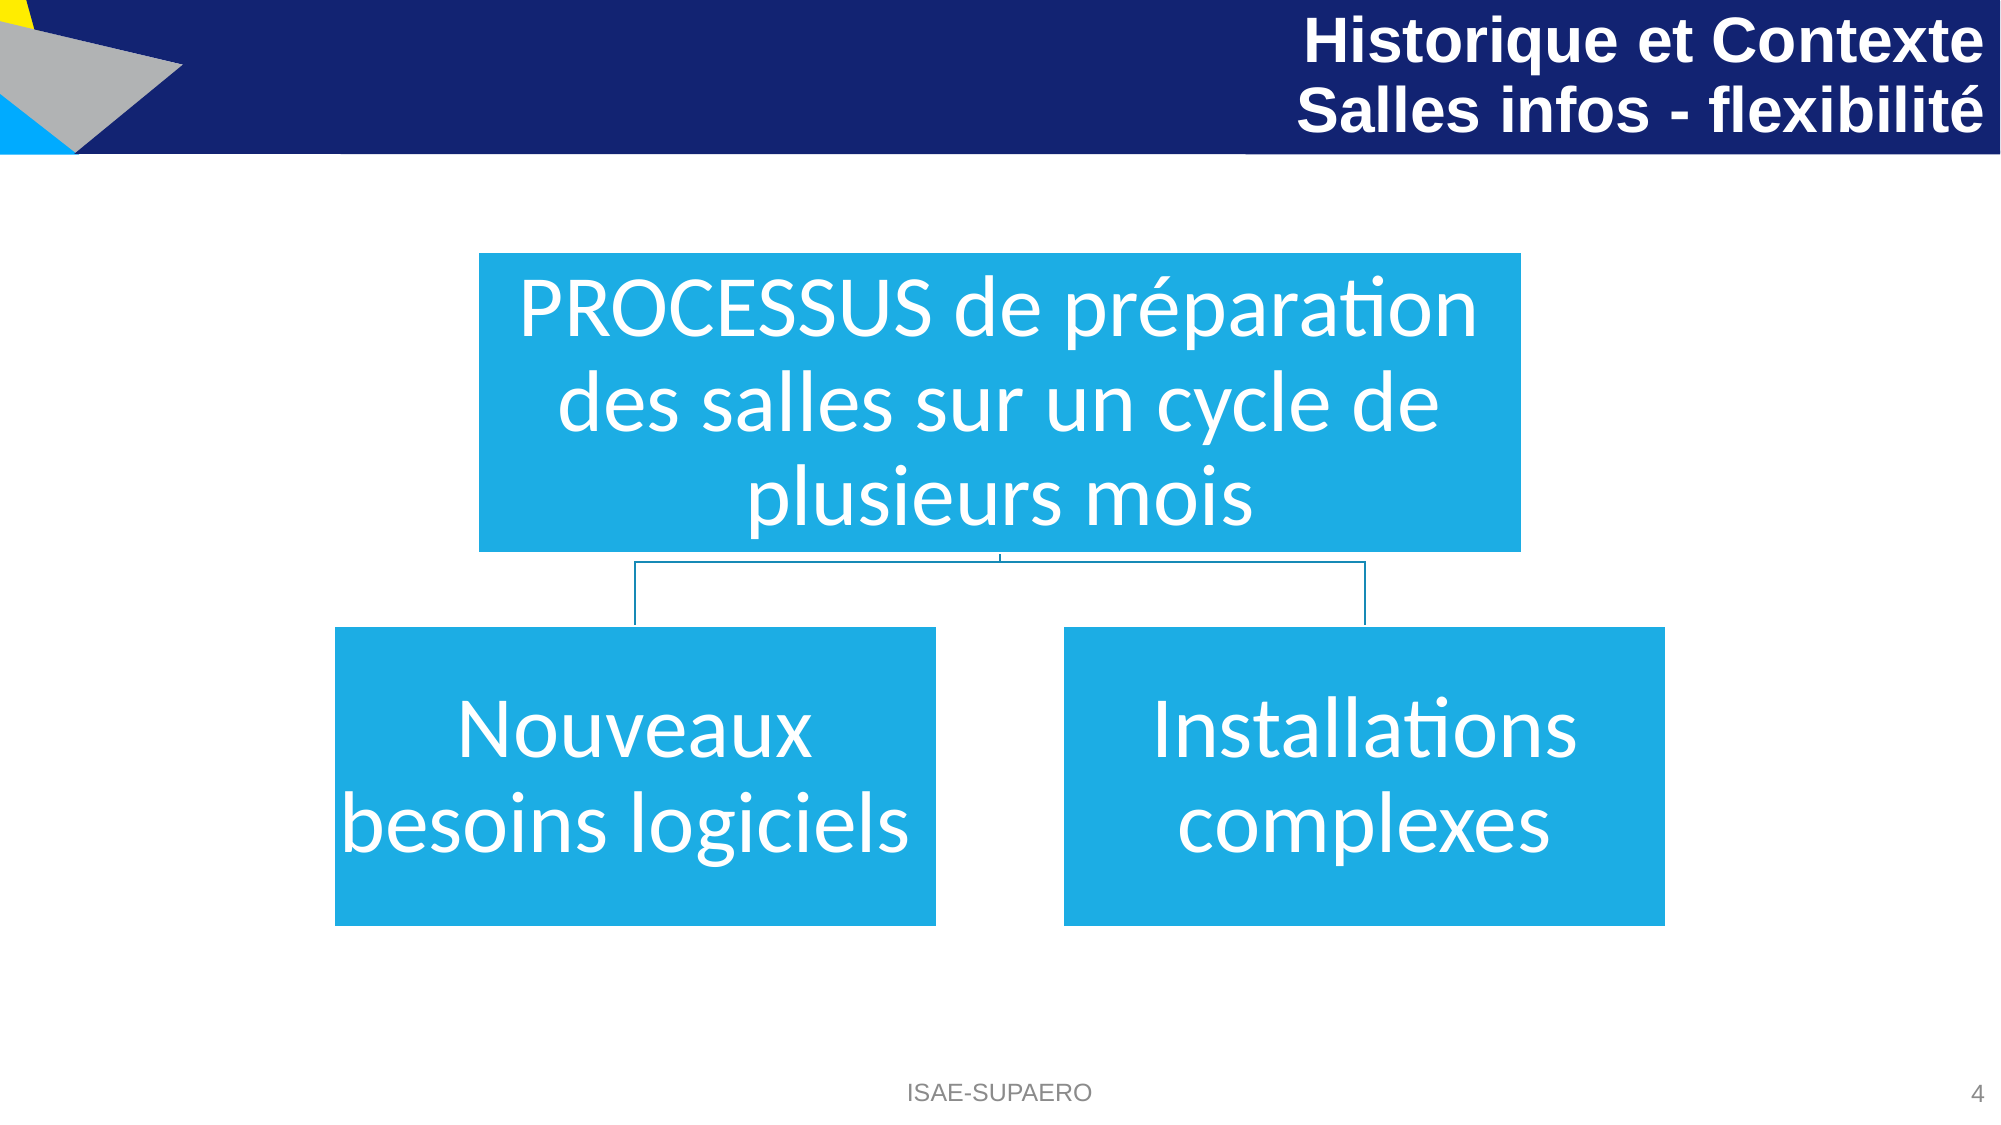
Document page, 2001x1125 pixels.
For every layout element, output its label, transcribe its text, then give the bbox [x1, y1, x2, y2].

footer ISAE-SUPAERO [662, 1061, 1338, 1122]
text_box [333, 117, 1667, 1007]
title Historique et Contexte Salles infos - flexibilité [107, 0, 2000, 154]
slide_number 4 [1550, 1062, 2000, 1122]
